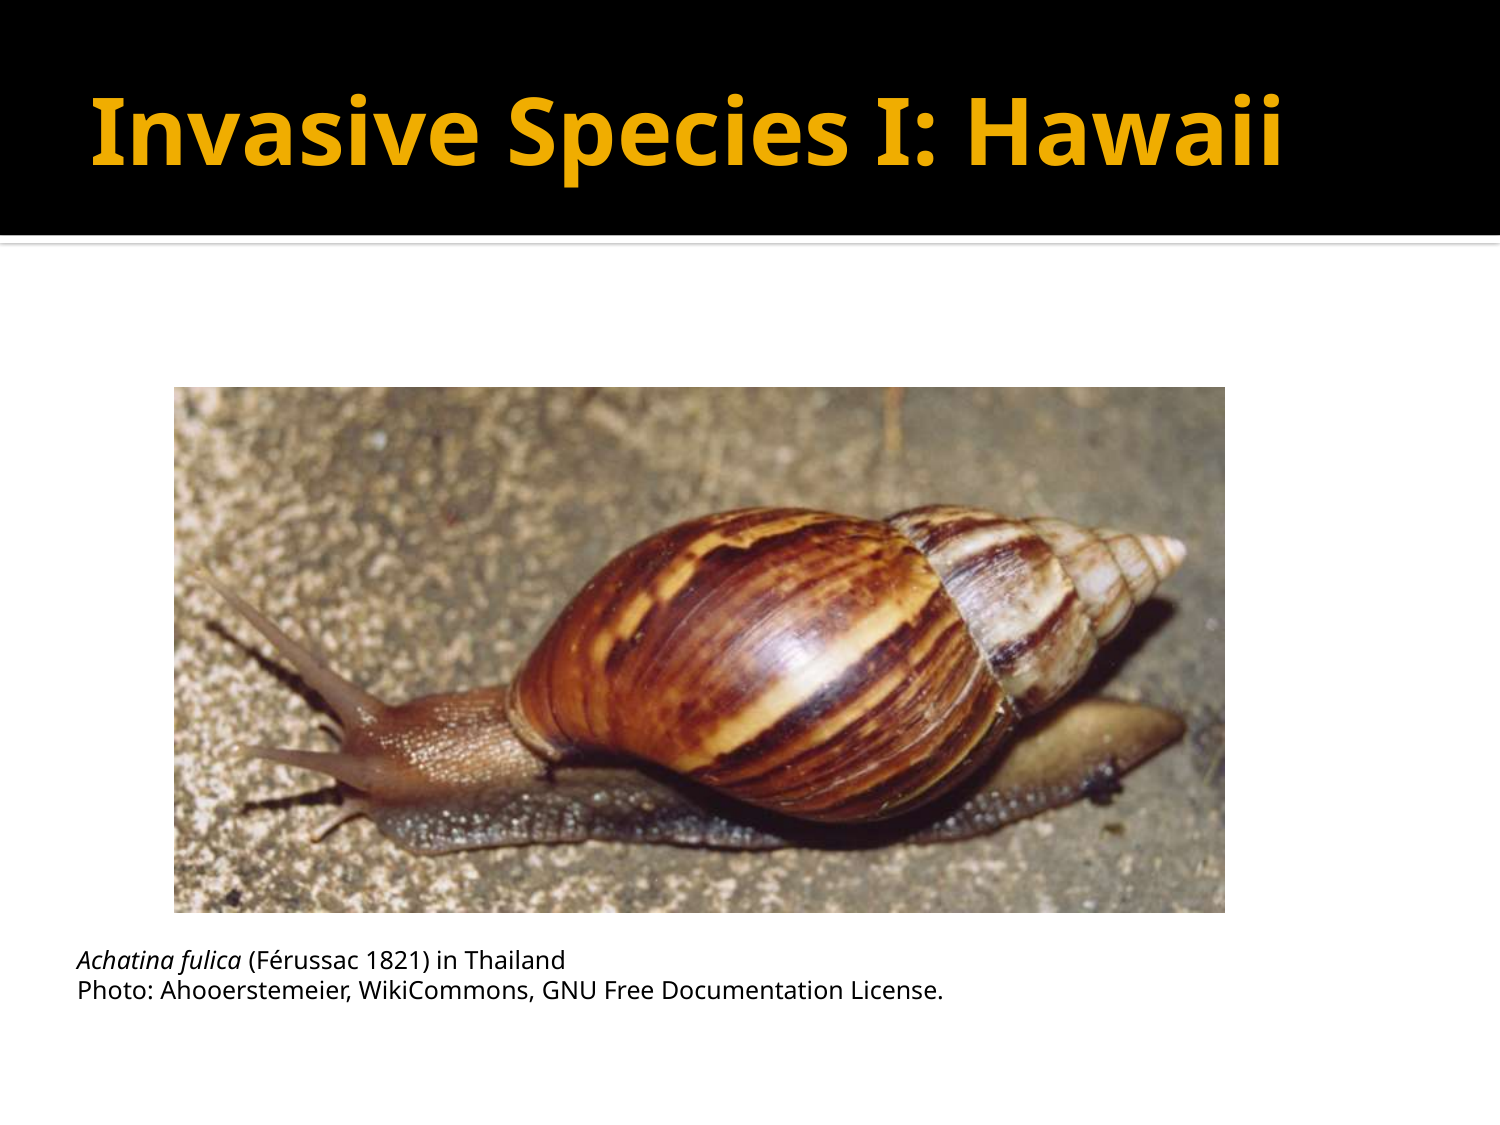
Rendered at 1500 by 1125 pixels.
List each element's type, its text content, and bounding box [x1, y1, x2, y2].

picture [174, 387, 1225, 913]
text_box Achatina fulica (Férussac 1821) in Thailand Photo: Ahooerstemeier, WikiCommons, GNU Free Documentation License. [62, 937, 1188, 1013]
title Invasive Species I: Hawaii [75, 24, 1425, 231]
